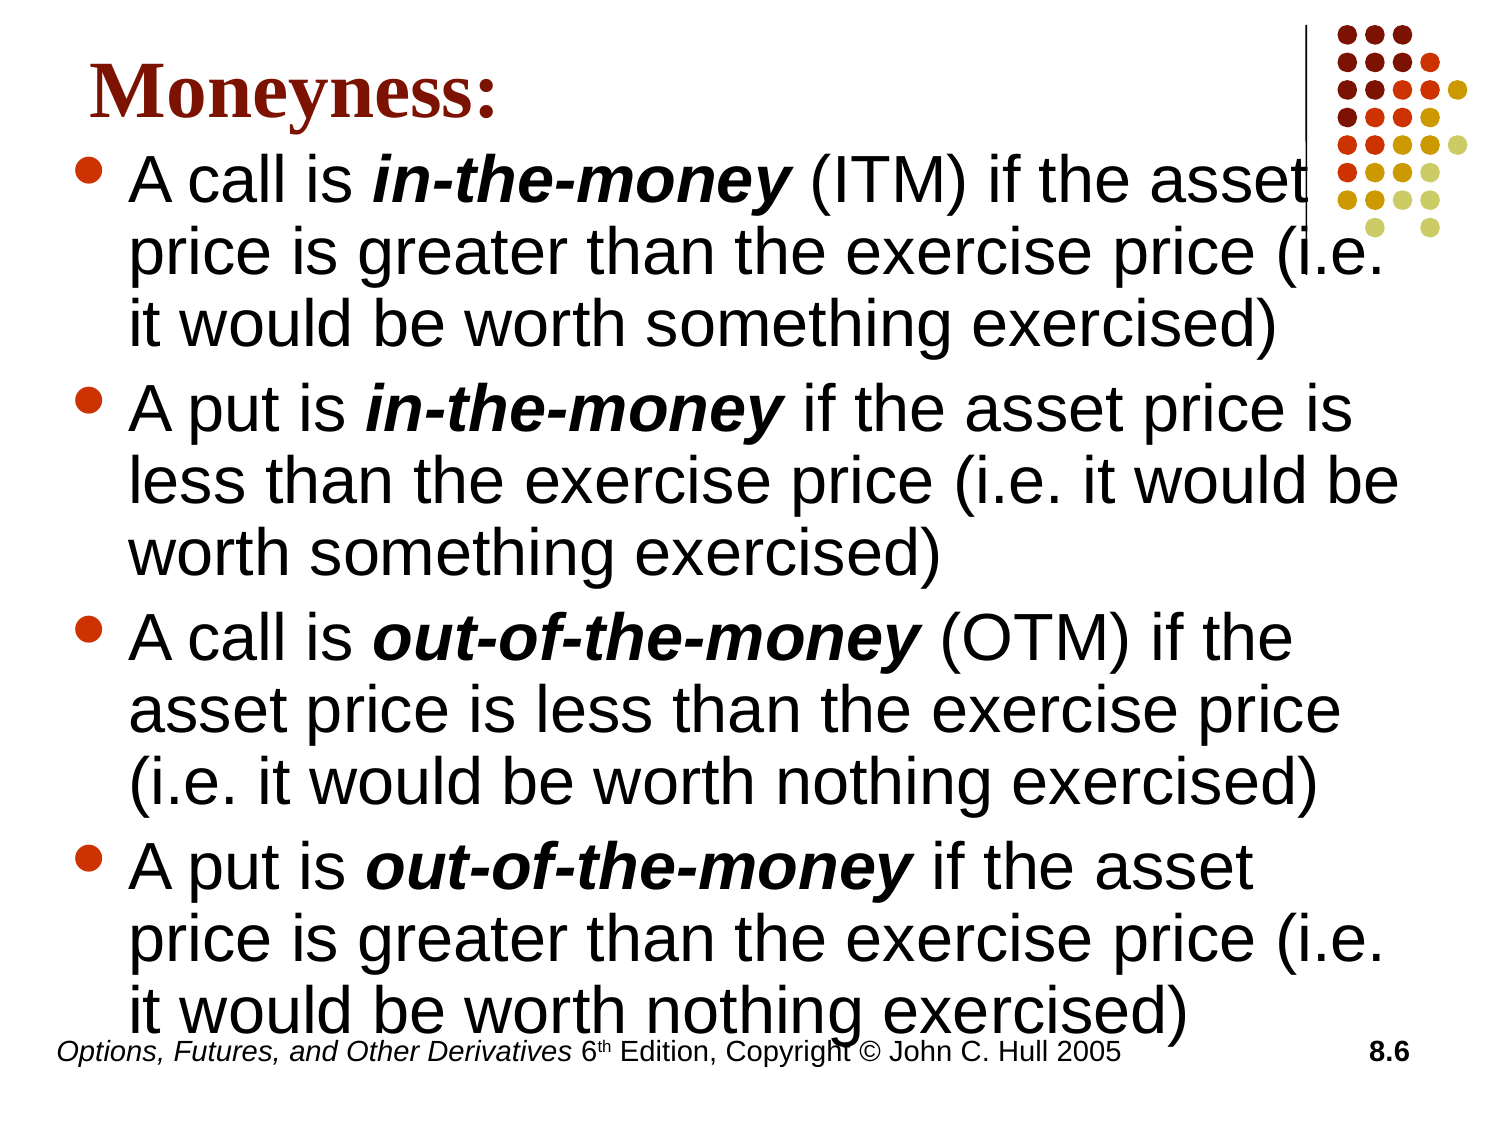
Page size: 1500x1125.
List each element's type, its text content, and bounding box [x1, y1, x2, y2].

title Moneyness: [74, 19, 1313, 137]
list A call is in-the-money (ITM) if the asset price is greater than the exercise price (i.e. it would be worth something exercised) A put is in-the-money if the asset price is less than the exercise price (i.e. it would be worth something exercised) A call is out-of-the-money (OTM) if the asset price is less than the exercise price (i.e. it would be worth nothing exercised) A put is out-of-the-money if the asset price is greater than the exercise price (i.e. it would be worth nothing exercised) [0, 137, 1426, 838]
footer Options, Futures, and Other Derivatives 6th Edition, Copyright © John C. Hull 2005 [40, 1024, 1074, 1101]
slide_number 8.6 [1074, 1024, 1426, 1101]
